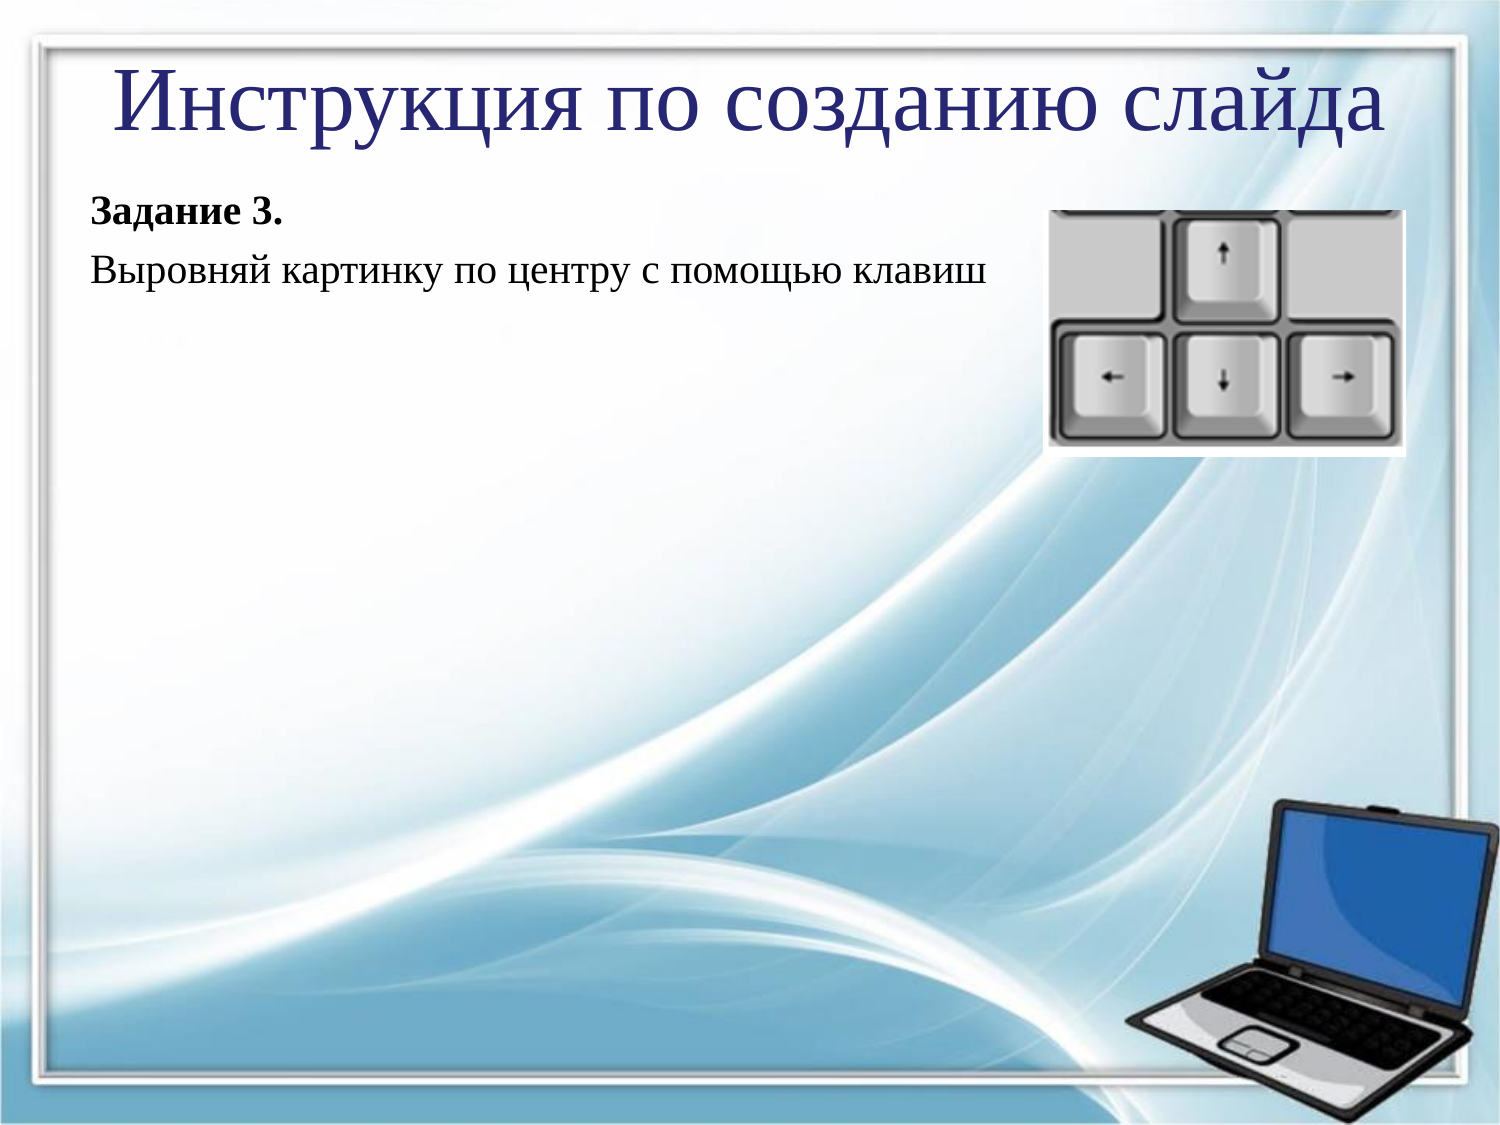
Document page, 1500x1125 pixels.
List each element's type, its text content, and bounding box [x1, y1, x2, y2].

list Задание 3. Выровняй картинку по центру с помощью клавиш [75, 175, 1425, 329]
title Инструкция по созданию слайда [75, 0, 1425, 175]
picture [0, 0, 1500, 1125]
